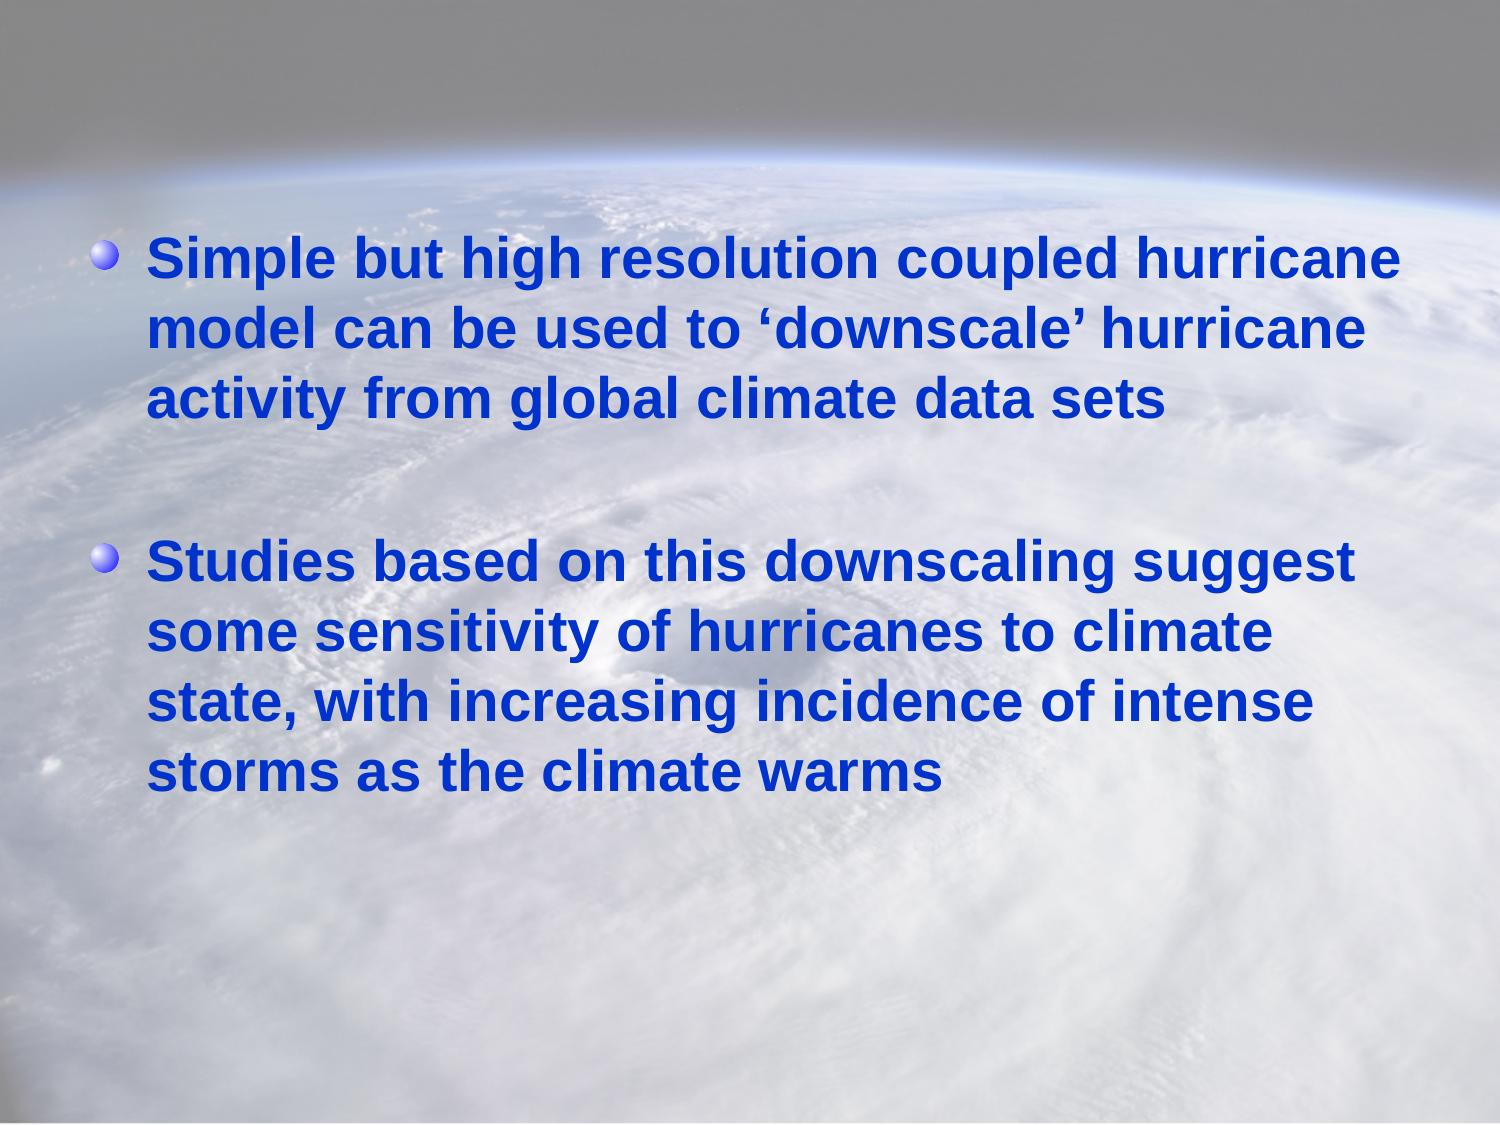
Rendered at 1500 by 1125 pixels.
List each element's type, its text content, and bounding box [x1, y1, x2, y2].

list Simple but high resolution coupled hurricane model can be used to ‘downscale’ hurricane activity from global climate data sets Studies based on this downscaling suggest some sensitivity of hurricanes to climate state, with increasing incidence of intense storms as the climate warms [74, 212, 1426, 1001]
picture [0, 0, 1500, 1125]
